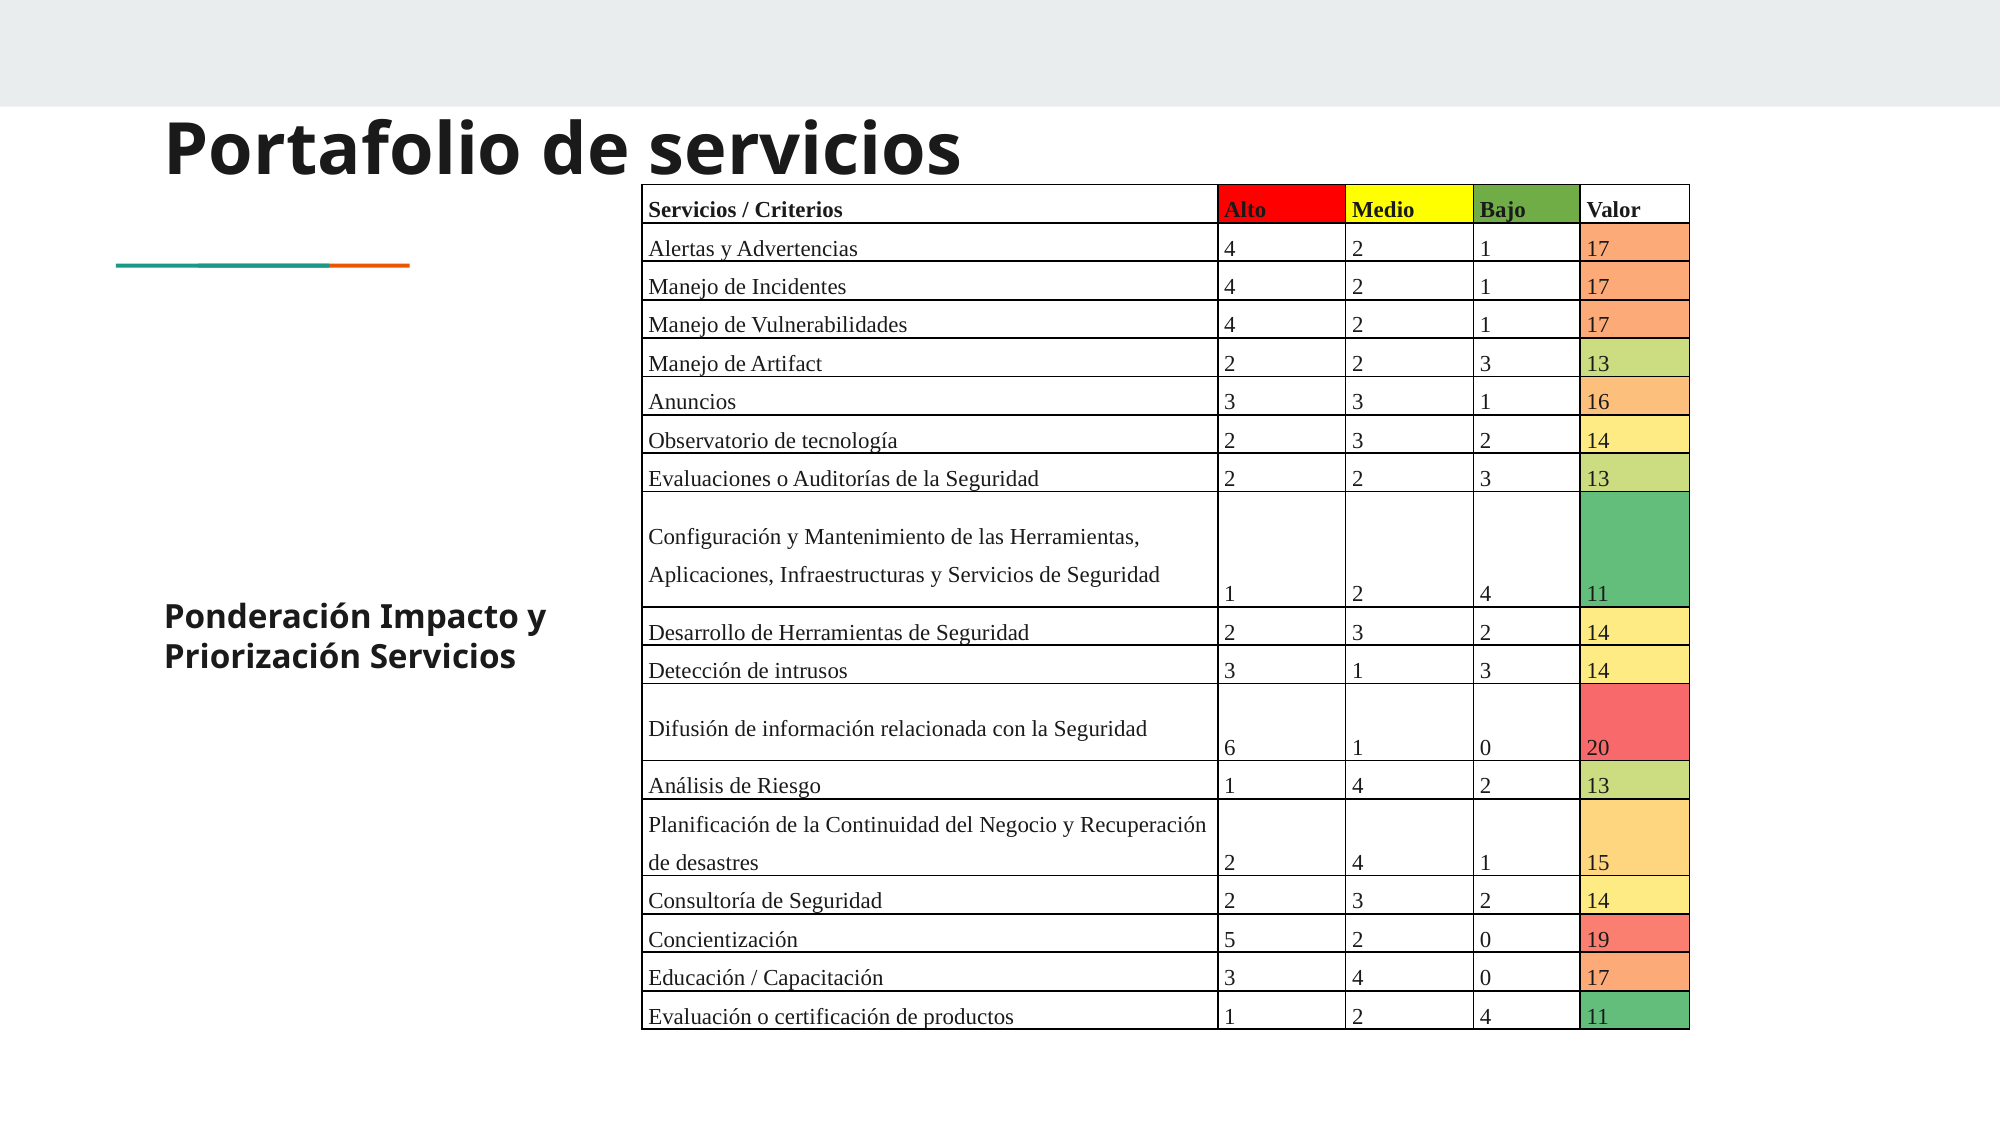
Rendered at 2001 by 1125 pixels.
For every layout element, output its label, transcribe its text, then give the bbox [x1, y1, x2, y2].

table_cell Manejo de Incidentes [643, 262, 1217, 299]
table_cell 1 [1474, 262, 1579, 299]
table_cell 0 [1474, 915, 1579, 951]
table_cell 0 [1474, 684, 1579, 760]
table_cell Manejo de Vulnerabilidades [643, 301, 1217, 337]
table_cell Educación / Capacitación [643, 953, 1217, 990]
table_cell 3 [1346, 377, 1473, 414]
table_cell 20 [1581, 684, 1689, 760]
table_header Bajo [1474, 185, 1579, 222]
table_cell Alertas y Advertencias [643, 224, 1217, 260]
table_cell 17 [1581, 301, 1689, 337]
table_cell Detección de intrusos [648, 646, 1217, 683]
table_cell Evaluación o certificación de productos [643, 992, 1217, 1028]
table_cell Planificación de la Continuidad del Negocio y Recuperación de desastres [643, 800, 1217, 875]
table_cell 3 [1219, 377, 1345, 414]
table_cell 17 [1581, 262, 1689, 299]
table_header Servicios / Criterios [643, 185, 1217, 222]
table_cell 1 [1346, 646, 1473, 683]
table_cell 4 [1219, 262, 1345, 299]
table_cell 13 [1581, 339, 1689, 376]
table_cell 2 [1346, 915, 1473, 951]
table_cell Difusión de información relacionada con la Seguridad [643, 684, 1217, 760]
table_cell 1 [1346, 684, 1473, 760]
table_cell 4 [1346, 800, 1473, 875]
table_cell 2 [1219, 876, 1345, 913]
table_cell Desarrollo de Herramientas de Seguridad [648, 608, 1217, 644]
table_cell 2 [1474, 416, 1579, 452]
table_cell 3 [1219, 646, 1345, 683]
table_cell Consultoría de Seguridad [643, 876, 1217, 913]
table_cell Observatorio de tecnología [643, 416, 1217, 452]
table_cell 1 [1219, 492, 1345, 606]
table_cell 2 [1219, 454, 1345, 491]
table_cell 3 [1474, 454, 1579, 491]
table_cell 14 [1581, 416, 1689, 452]
table_cell 3 [1474, 646, 1579, 683]
table_cell Evaluaciones o Auditorías de la Seguridad [643, 454, 1217, 491]
table_cell 2 [1346, 992, 1473, 1028]
table_header Valor [1581, 185, 1689, 222]
table_cell 1 [1474, 800, 1579, 875]
text_box Ponderación Impacto y Priorización Servicios [143, 575, 648, 693]
table_cell 2 [1474, 761, 1579, 798]
table_cell 2 [1219, 800, 1345, 875]
table_cell 4 [1346, 761, 1473, 798]
table_cell 2 [1219, 339, 1345, 376]
table_cell 6 [1219, 684, 1345, 760]
table_cell 16 [1581, 377, 1689, 414]
table_cell 4 [1474, 992, 1579, 1028]
table_cell 2 [1346, 224, 1473, 260]
table_cell 4 [1346, 953, 1473, 990]
table_cell 17 [1581, 224, 1689, 260]
title Portafolio de servicios [143, 82, 1826, 200]
table_header Alto [1219, 185, 1345, 222]
table_cell 2 [1346, 301, 1473, 337]
table_cell 2 [1219, 416, 1345, 452]
table_cell Anuncios [643, 377, 1217, 414]
table_cell 2 [1346, 492, 1473, 606]
table_cell 2 [1474, 608, 1579, 644]
table_cell 2 [1346, 454, 1473, 491]
table_cell 19 [1581, 915, 1689, 951]
table_cell 1 [1474, 377, 1579, 414]
table_cell 1 [1219, 761, 1345, 798]
table_cell 1 [1474, 301, 1579, 337]
table_header Medio [1346, 185, 1473, 222]
table_cell 14 [1581, 608, 1689, 644]
table_cell 14 [1581, 646, 1689, 683]
table_cell 4 [1219, 301, 1345, 337]
table_cell 1 [1219, 992, 1345, 1028]
table_cell 3 [1346, 876, 1473, 913]
table_cell 2 [1346, 339, 1473, 376]
table_cell 3 [1346, 608, 1473, 644]
table_cell 14 [1581, 876, 1689, 913]
table_cell 2 [1346, 262, 1473, 299]
table_cell 2 [1474, 876, 1579, 913]
table_cell Configuración y Mantenimiento de las Herramientas, Aplicaciones, Infraestructuras y Servicios de Seguridad [643, 492, 1217, 606]
table_cell 5 [1219, 915, 1345, 951]
table_cell 17 [1581, 953, 1689, 990]
table_cell 3 [1474, 339, 1579, 376]
table_cell 3 [1346, 416, 1473, 452]
table_cell Manejo de Artifact [643, 339, 1217, 376]
table_cell 15 [1581, 800, 1689, 875]
table_cell Concientización [643, 915, 1217, 951]
table_cell Análisis de Riesgo [643, 761, 1217, 798]
table_cell 13 [1581, 761, 1689, 798]
table_cell 2 [1219, 608, 1345, 644]
table_cell 0 [1474, 953, 1579, 990]
table_cell 4 [1219, 224, 1345, 260]
table_cell 13 [1581, 454, 1689, 491]
table_cell 4 [1474, 492, 1579, 606]
table_cell 11 [1581, 492, 1689, 606]
table_cell 1 [1474, 224, 1579, 260]
table_cell 11 [1581, 992, 1689, 1028]
table_cell 3 [1219, 953, 1345, 990]
